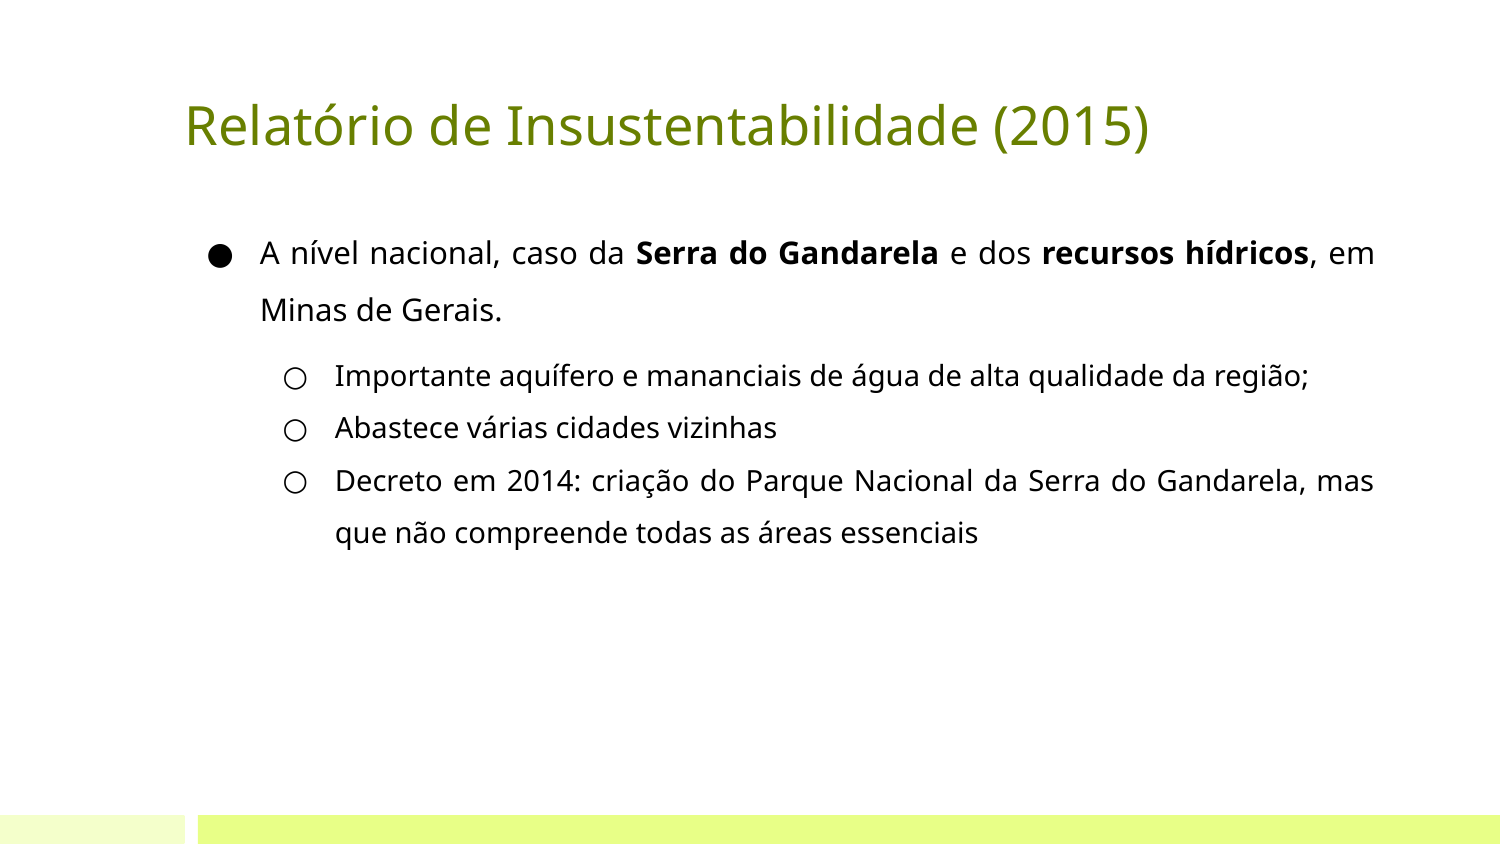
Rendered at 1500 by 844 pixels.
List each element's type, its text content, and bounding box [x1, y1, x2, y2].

title Relatório de Insustentabilidade (2015) [173, 74, 1327, 162]
list A nível nacional, caso da Serra do Gandarela e dos recursos hídricos, em Minas de Gerais. Importante aquífero e mananciais de água de alta qualidade da região; Abastece várias cidades vizinhas Decreto em 2014: criação do Parque Nacional da Serra do Gandarela, mas que não compreende todas as áreas essenciais [173, 209, 1387, 771]
